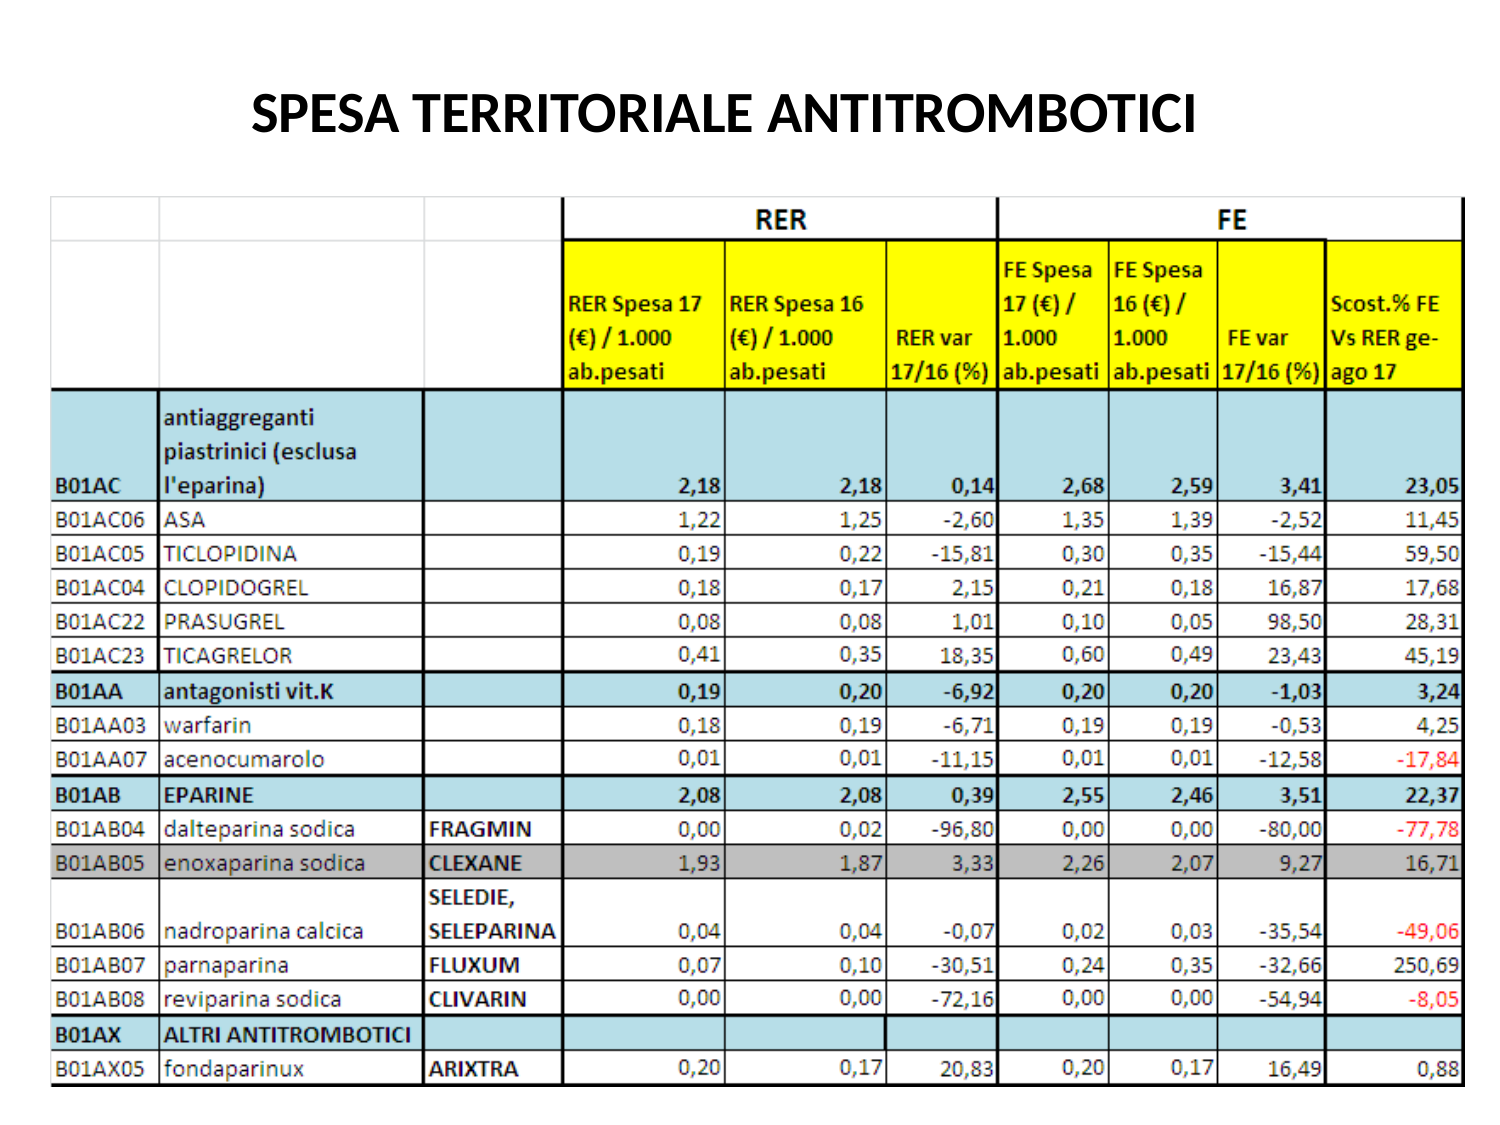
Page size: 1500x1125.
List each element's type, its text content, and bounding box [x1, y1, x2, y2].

picture [49, 196, 1466, 1087]
text_box SPESA TERRITORIALE ANTITROMBOTICI [236, 66, 1214, 152]
